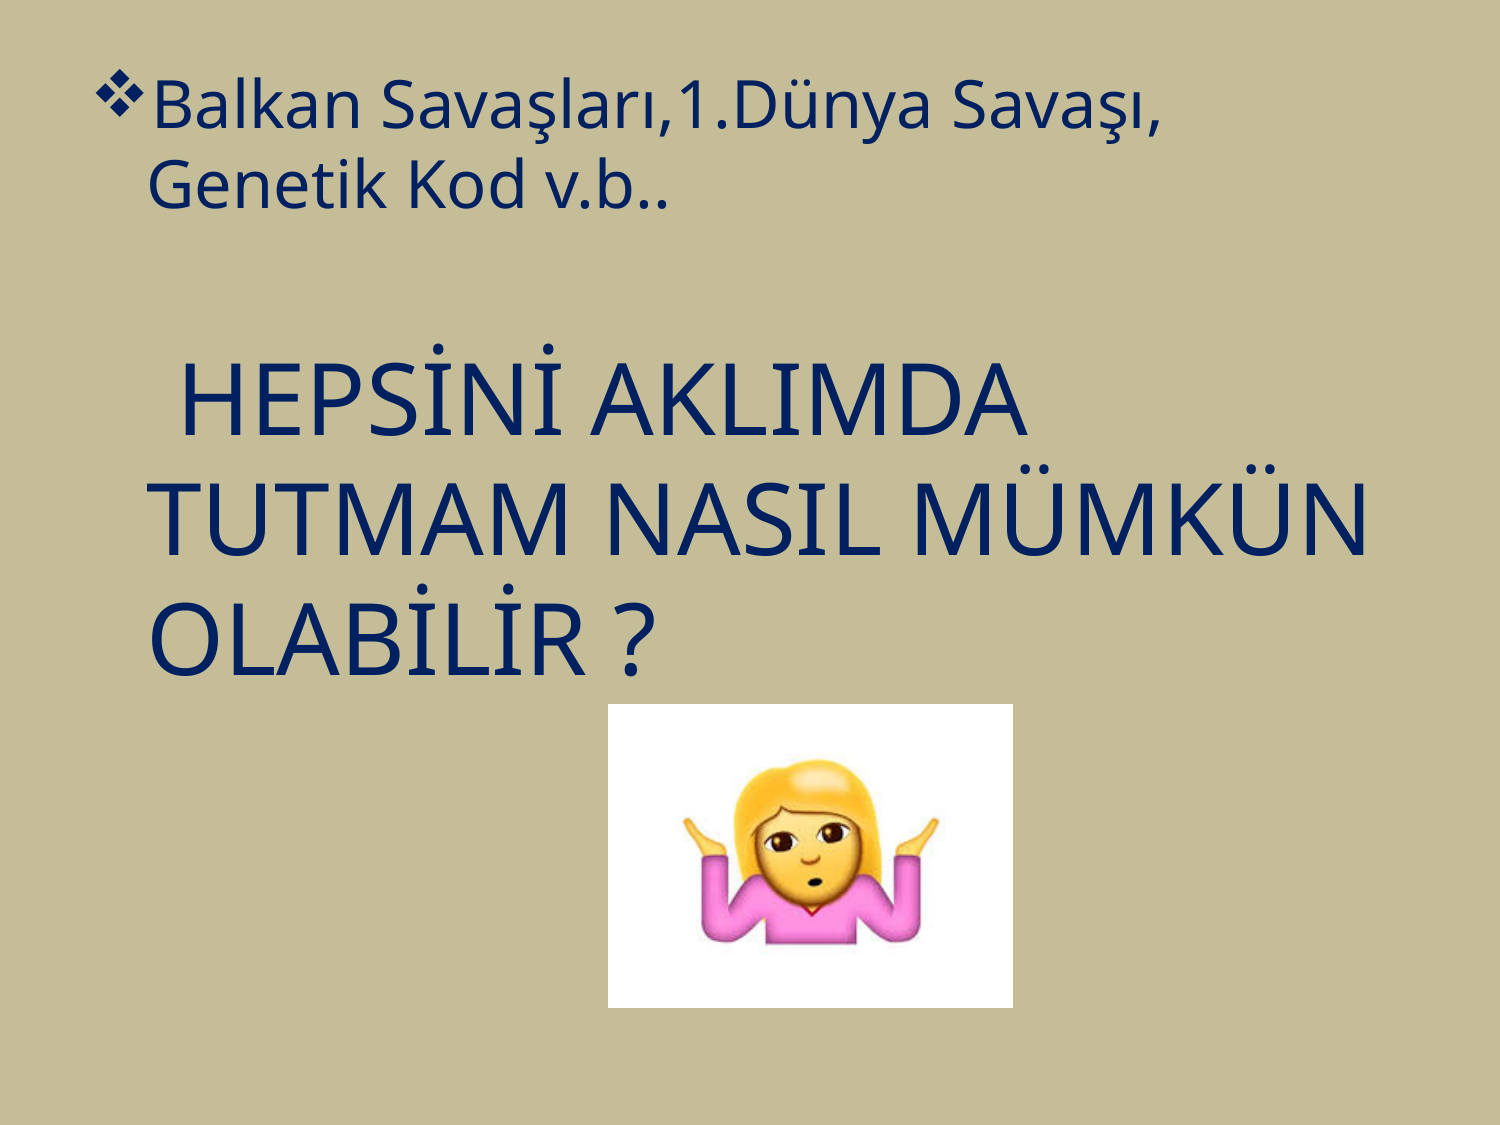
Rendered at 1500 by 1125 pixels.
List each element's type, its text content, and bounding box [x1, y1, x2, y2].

list Balkan Savaşları,1.Dünya Savaşı, Genetik Kod v.b.. HEPSİNİ AKLIMDA TUTMAM NASIL MÜMKÜN OLABİLİR ? [75, 54, 1425, 1005]
picture [608, 703, 1014, 1008]
